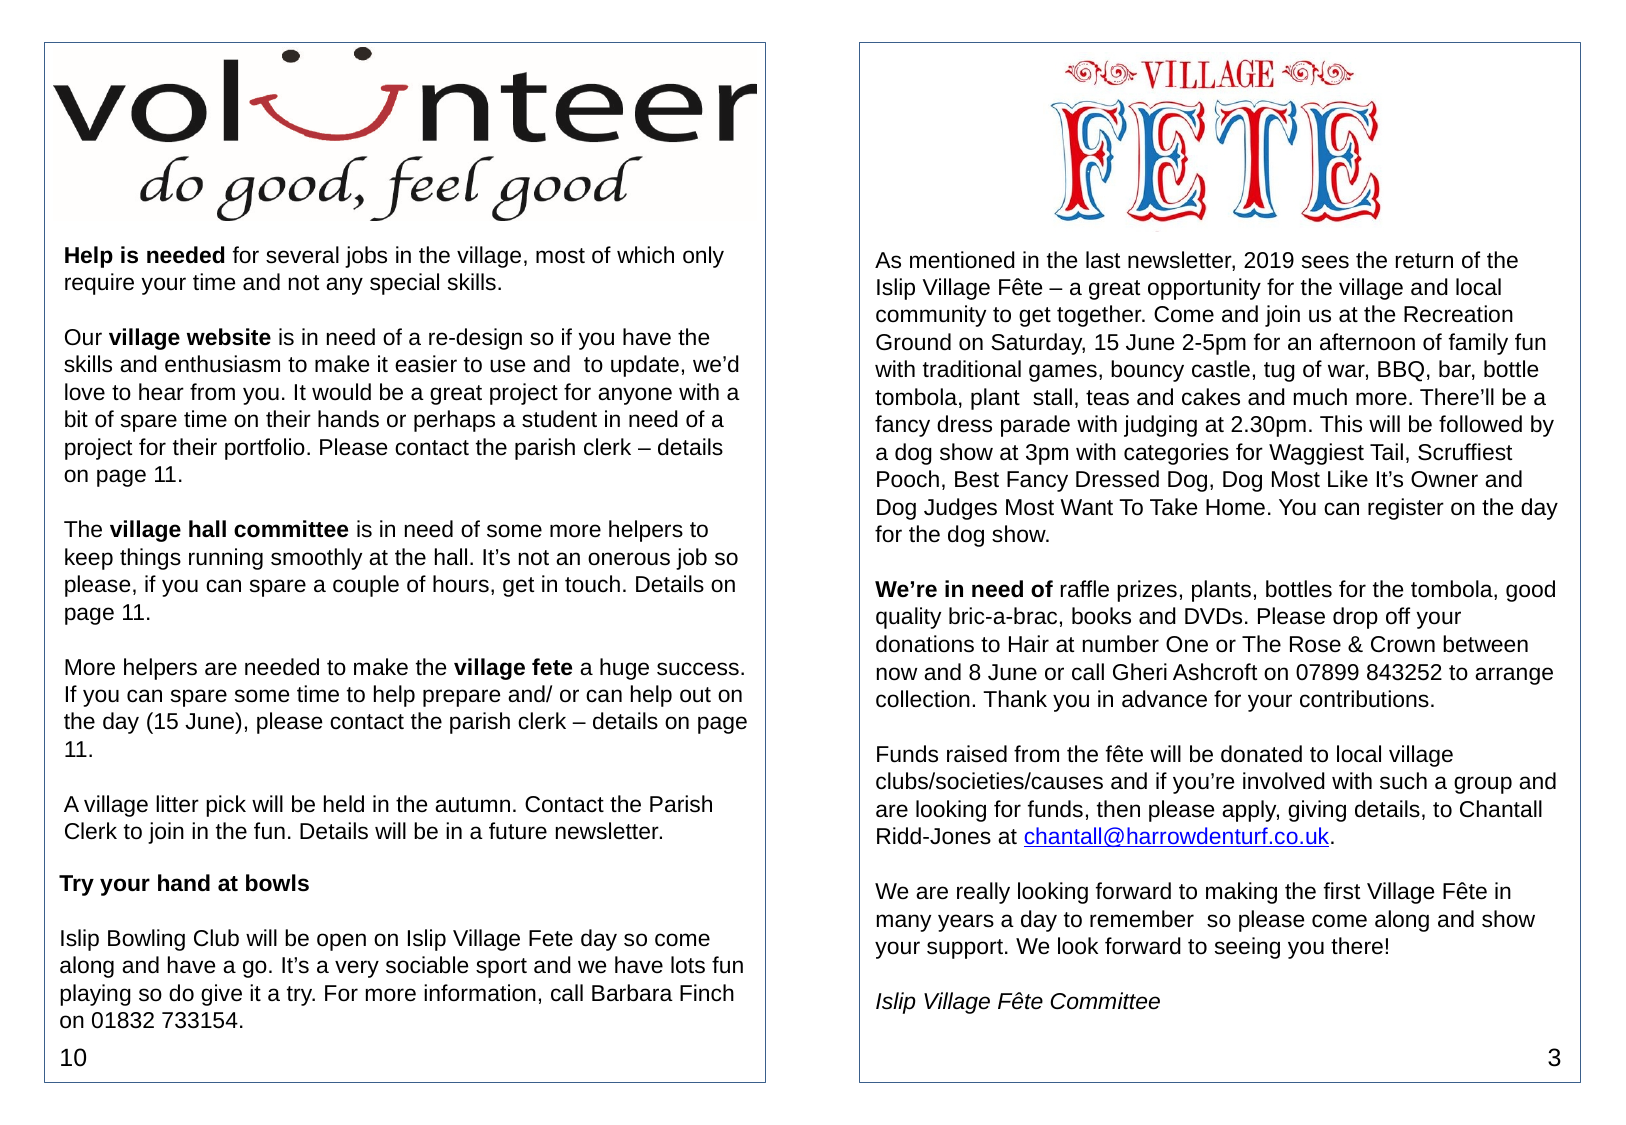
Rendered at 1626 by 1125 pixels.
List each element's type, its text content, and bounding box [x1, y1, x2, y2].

text_box Try your hand at bowls Islip Bowling Club will be open on Islip Village Fete day so come along and have a go. It’s a very sociable sport and we have lots fun playing so do give it a try. For more information, call Barbara Finch on 01832 733154. [44, 861, 762, 1041]
text_box 10 [44, 1034, 104, 1079]
picture [52, 47, 757, 221]
text_box Help is needed for several jobs in the village, most of which only require your time and not any special skills. Our village website is in need of a re-design so if you have the skills and enthusiasm to make it easier to use and to update, we’d love to hear from you. It would be a great project for anyone with a bit of spare time on their hands or perhaps a student in need of a project for their portfolio. Please contact the parish clerk – details on page 11. The village hall committee is in need of some more helpers to keep things running smoothly at the hall. It’s not an onerous job so please, if you can spare a couple of hours, get in touch. Details on page 11. More helpers are needed to make the village fete a huge success. If you can spare some time to help prepare and/ or can help out on the day (15 June), please contact the parish clerk – details on page 11. A village litter pick will be held in the autumn. Contact the Parish Clerk to join in the fun. Details will be in a future newsletter. [49, 232, 770, 852]
text_box As mentioned in the last newsletter, 2019 sees the return of the Islip Village Fête – a great opportunity for the village and local community to get together. Come and join us at the Recreation Ground on Saturday, 15 June 2-5pm for an afternoon of family fun with traditional games, bouncy castle, tug of war, BBQ, bar, bottle tombola, plant stall, teas and cakes and much more. There’ll be a fancy dress parade with judging at 2.30pm. This will be followed by a dog show at 3pm with categories for Waggiest Tail, Scruffiest Pooch, Best Fancy Dressed Dog, Dog Most Like It’s Owner and Dog Judges Most Want To Take Home. You can register on the day for the dog show. We’re in need of raffle prizes, plants, bottles for the tombola, good quality bric-a-brac, books and DVDs. Please drop off your donations to Hair at number One or The Rose & Crown between now and 8 June or call Gheri Ashcroft on 07899 843252 to arrange collection. Thank you in advance for your contributions. Funds raised from the fête will be donated to local village clubs/societies/causes and if you’re involved with such a group and are looking for funds, then please apply, giving details, to Chantall Ridd-Jones at chantall@harrowdenturf.co.uk. We are really looking forward to making the first Village Fête in many years a day to remember so please come along and show your support. We look forward to seeing you there! Islip Village Fête Committee [860, 237, 1582, 1022]
picture [1043, 52, 1398, 232]
text_box [858, 41, 1582, 1084]
text_box 3 [1533, 1034, 1581, 1079]
text_box [43, 41, 767, 1084]
